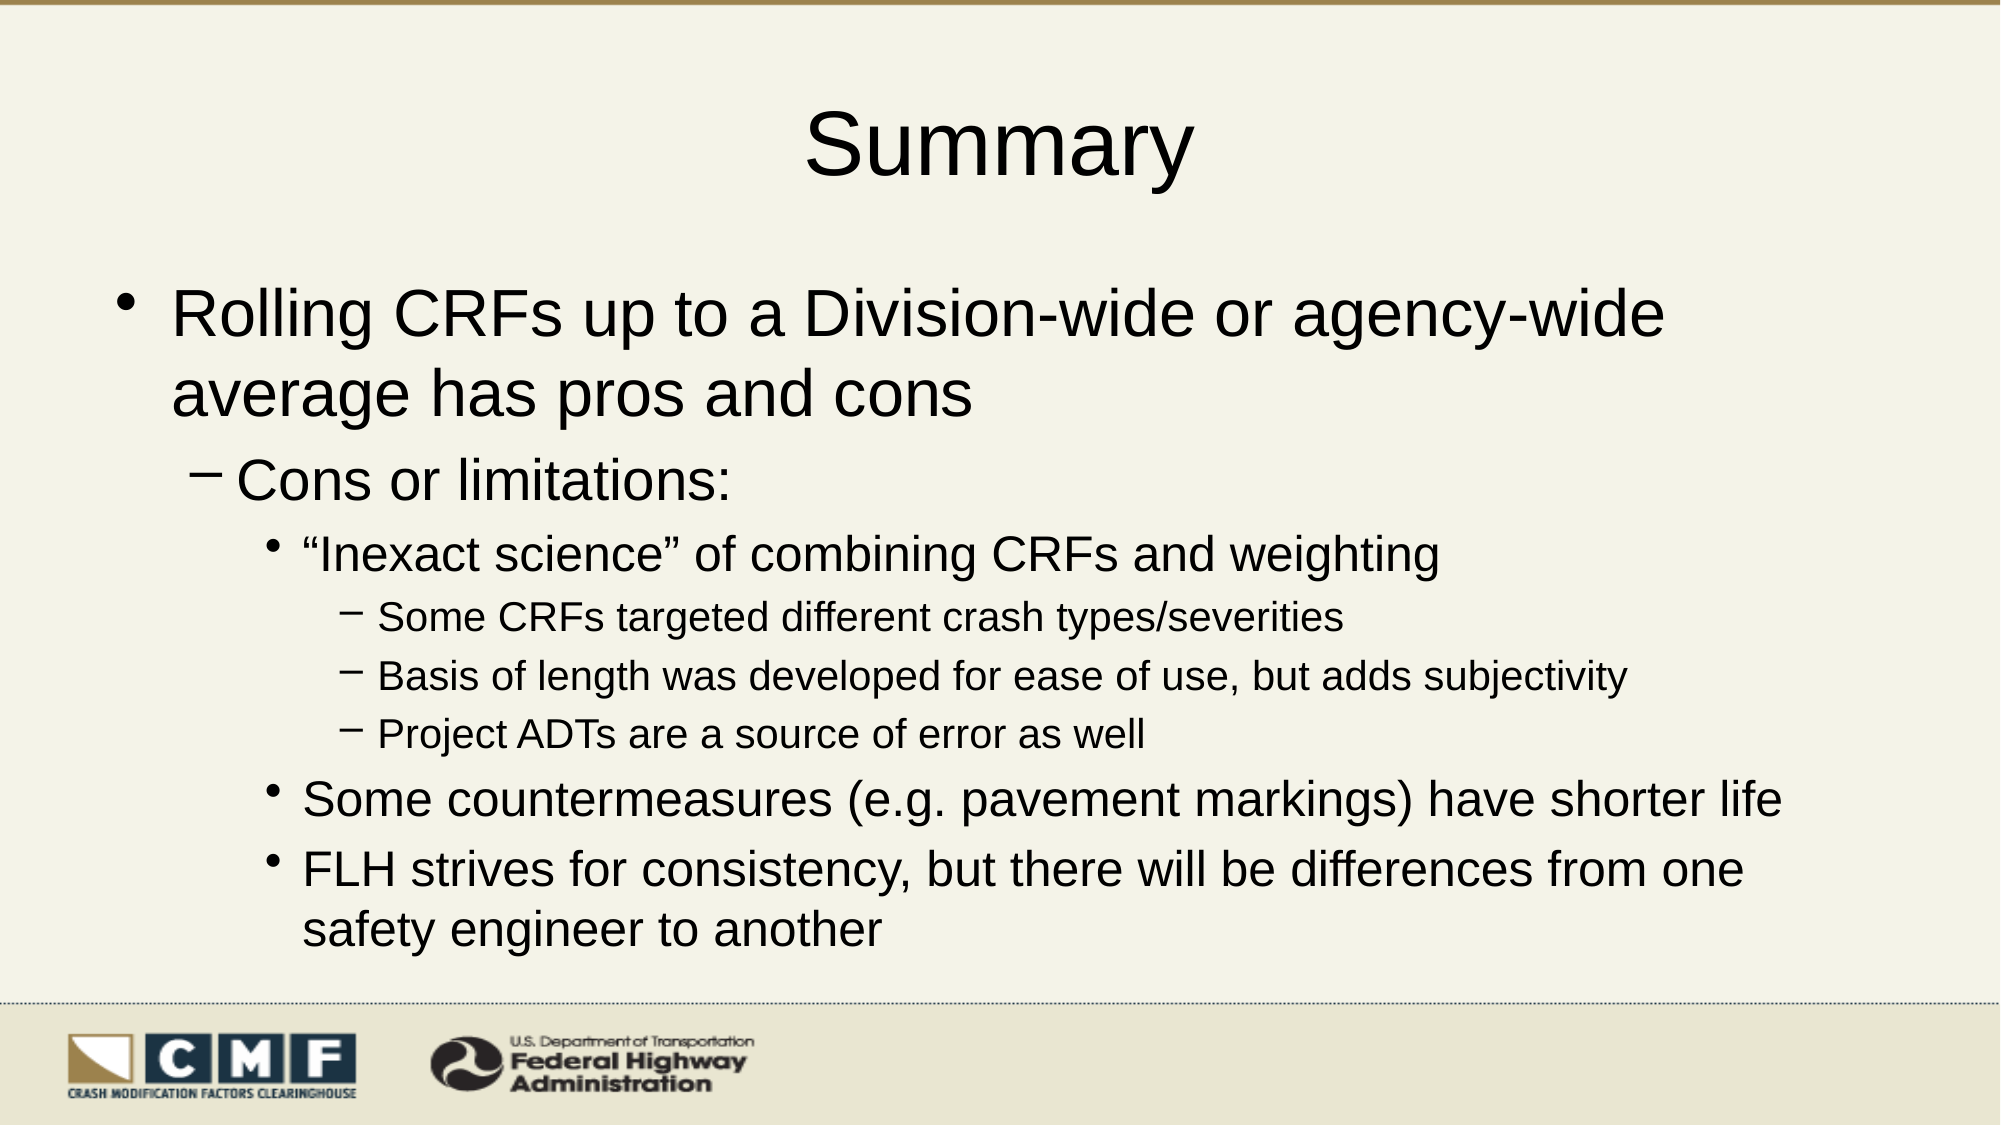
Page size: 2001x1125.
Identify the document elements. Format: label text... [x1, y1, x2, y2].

list Rolling CRFs up to a Division-wide or agency-wide average has pros and cons Cons or limitations: “Inexact science” of combining CRFs and weighting Some CRFs targeted different crash types/severities Basis of length was developed for ease of use, but adds subjectivity Project ADTs are a source of error as well Some countermeasures (e.g. pavement markings) have shorter life FLH strives for consistency, but there will be differences from one safety engineer to another [99, 262, 1900, 1005]
picture [0, 0, 2001, 1125]
title Summary [99, 45, 1900, 233]
